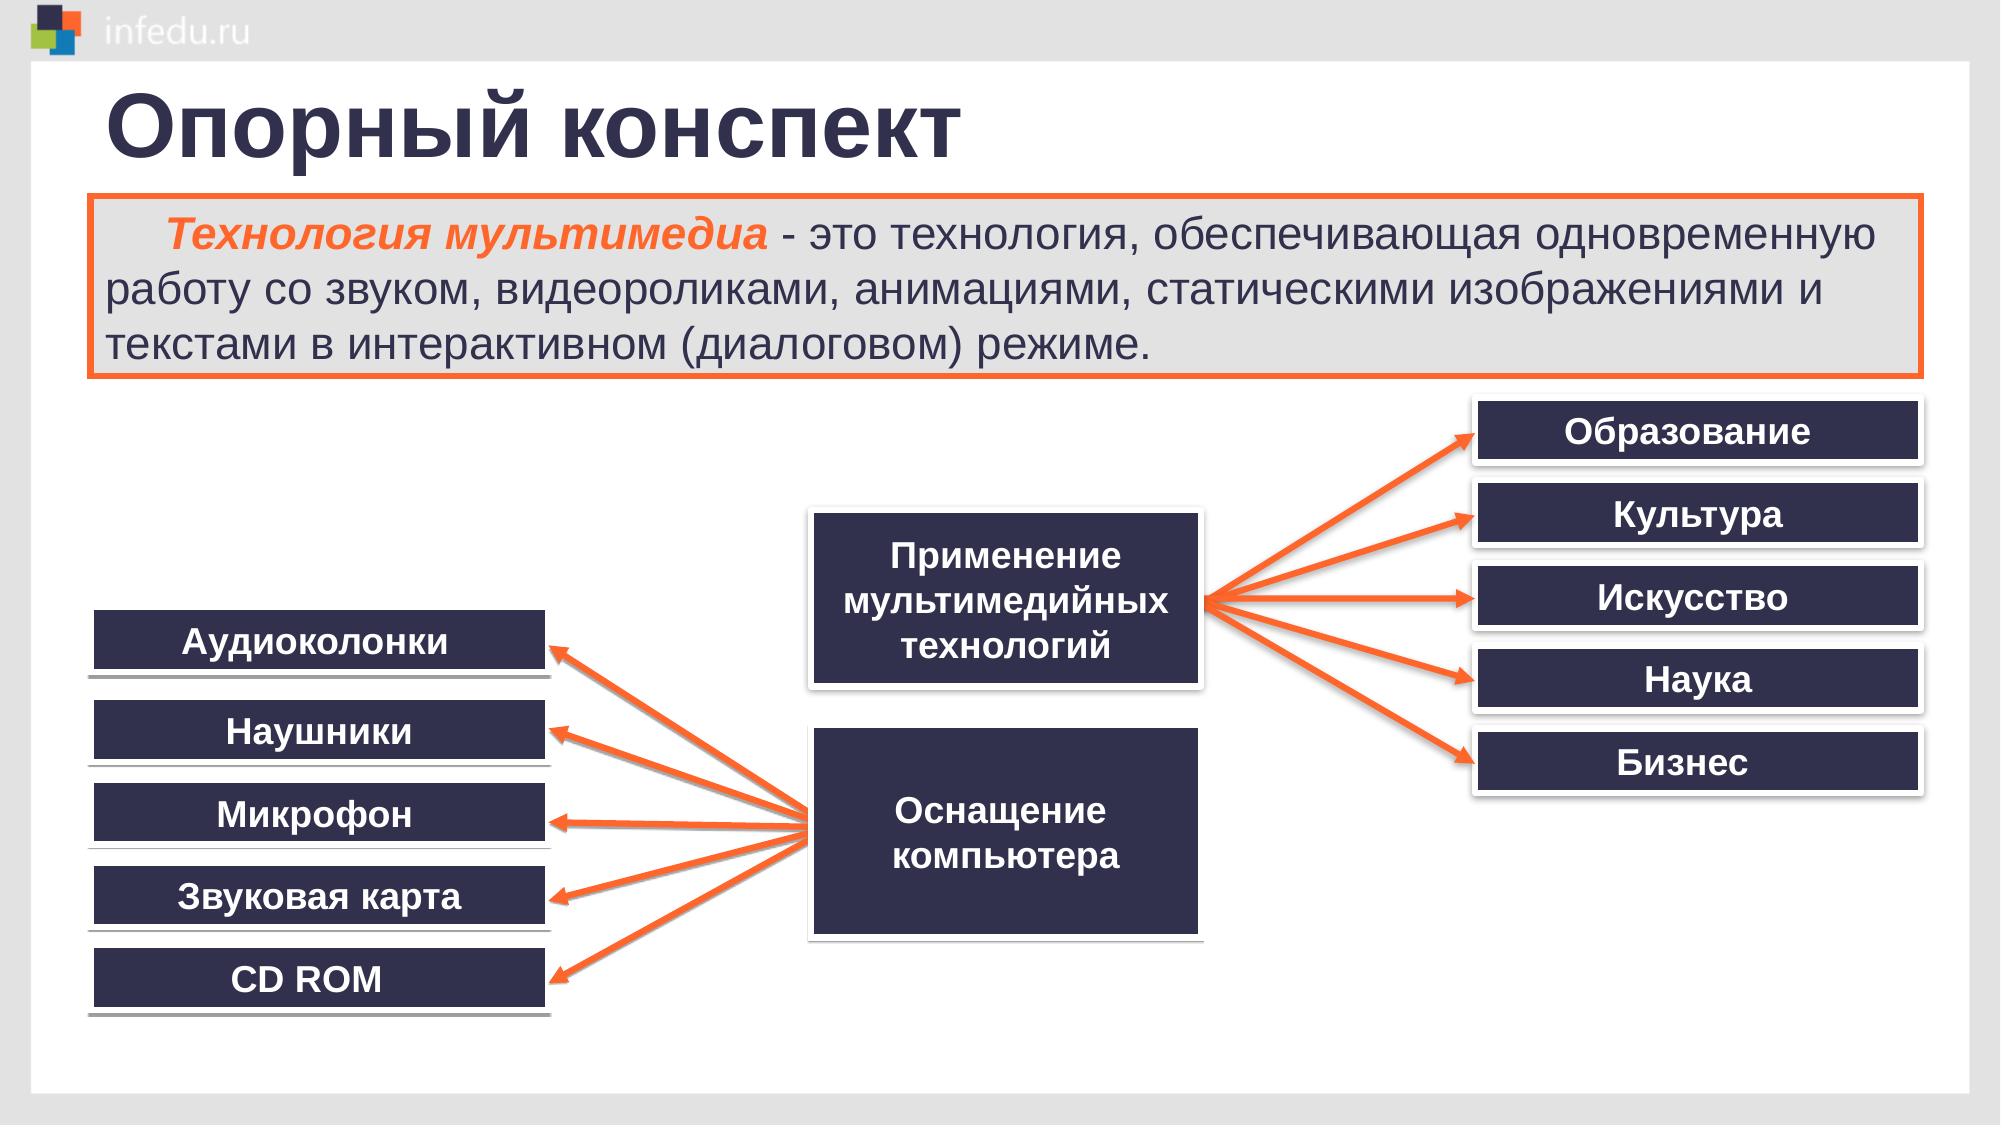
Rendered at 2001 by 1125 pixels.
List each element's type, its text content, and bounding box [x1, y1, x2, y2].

text_box [548, 839, 810, 984]
text_box Оснащение компьютера [811, 725, 1201, 938]
text_box Искусство [1472, 560, 1924, 631]
picture [0, 0, 2001, 1125]
text_box [548, 832, 810, 904]
text_box Бизнес [1472, 725, 1924, 796]
text_box [548, 816, 810, 829]
text_box Культура [1472, 477, 1924, 548]
text_box [1208, 604, 1476, 764]
text_box [548, 645, 810, 814]
text_box [1208, 589, 1476, 608]
text_box Образование [1472, 394, 1924, 466]
text_box [548, 726, 810, 820]
text_box Аудиоколонки [90, 607, 549, 673]
text_box Технология мультимедиа - это технология, обеспечивающая одновременную работу со звуком, видеороликами, анимациями, статическими изображениями и текстами в интерактивном (диалоговом) режиме. [90, 197, 1922, 377]
text_box [1211, 433, 1476, 594]
text_box [1219, 512, 1476, 594]
text_box Звуковая карта [90, 862, 549, 928]
text_box Микрофон [90, 779, 549, 845]
text_box Опорный конспект [90, 66, 1922, 197]
text_box Наушники [90, 697, 549, 762]
text_box Наука [1472, 642, 1924, 714]
text_box Применение мультимедийных технологий [808, 507, 1204, 690]
text_box [1208, 600, 1476, 685]
text_box CD ROM [90, 945, 549, 1010]
